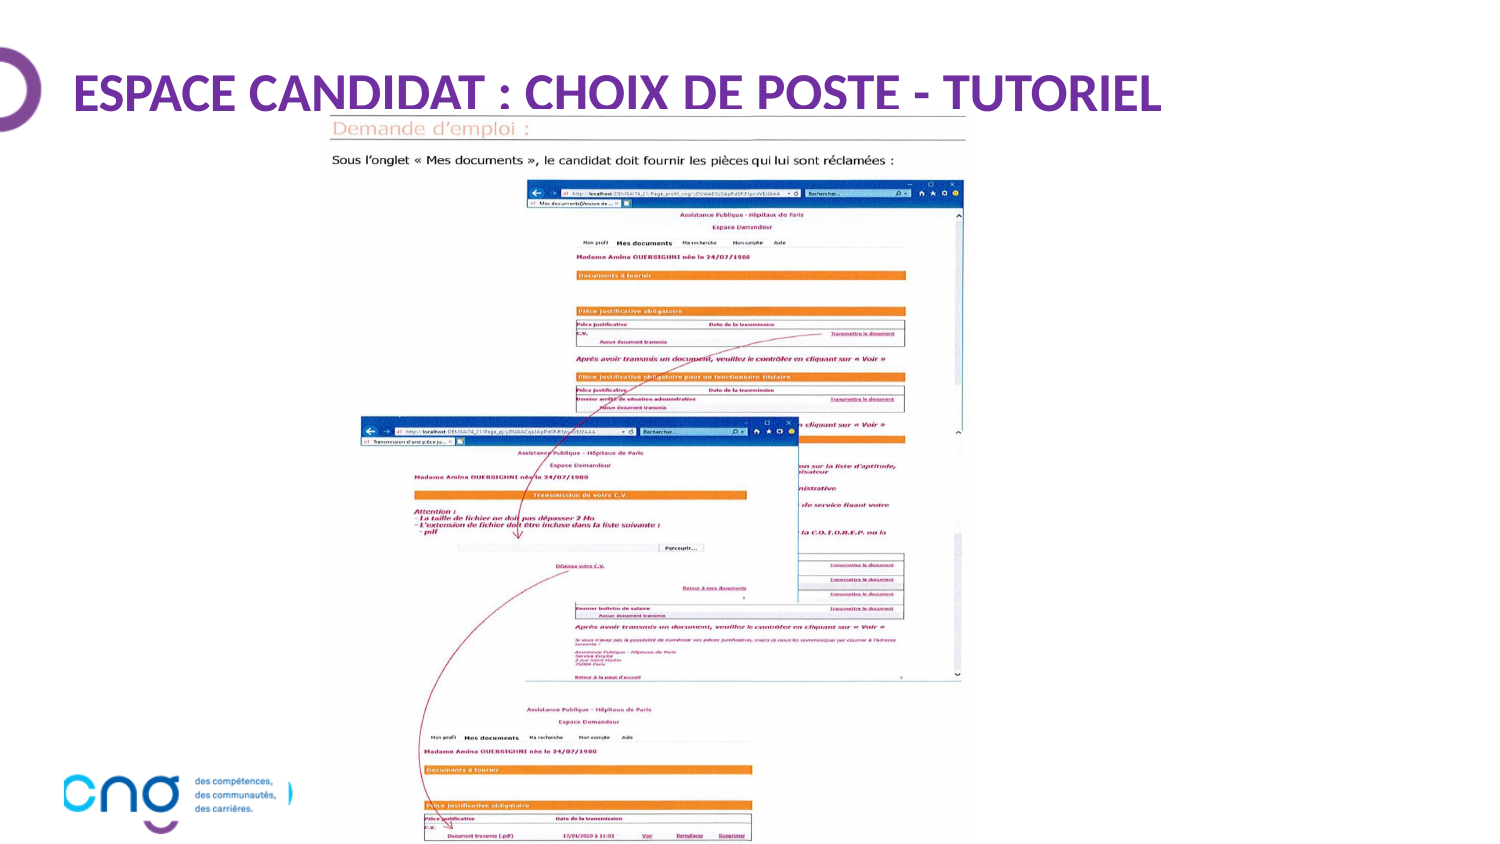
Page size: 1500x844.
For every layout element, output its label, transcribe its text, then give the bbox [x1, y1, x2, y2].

title ESPACE CANDIDAT : CHOIX DE POSTE - TUTORIEL [58, 49, 1413, 130]
picture [0, 0, 1500, 844]
